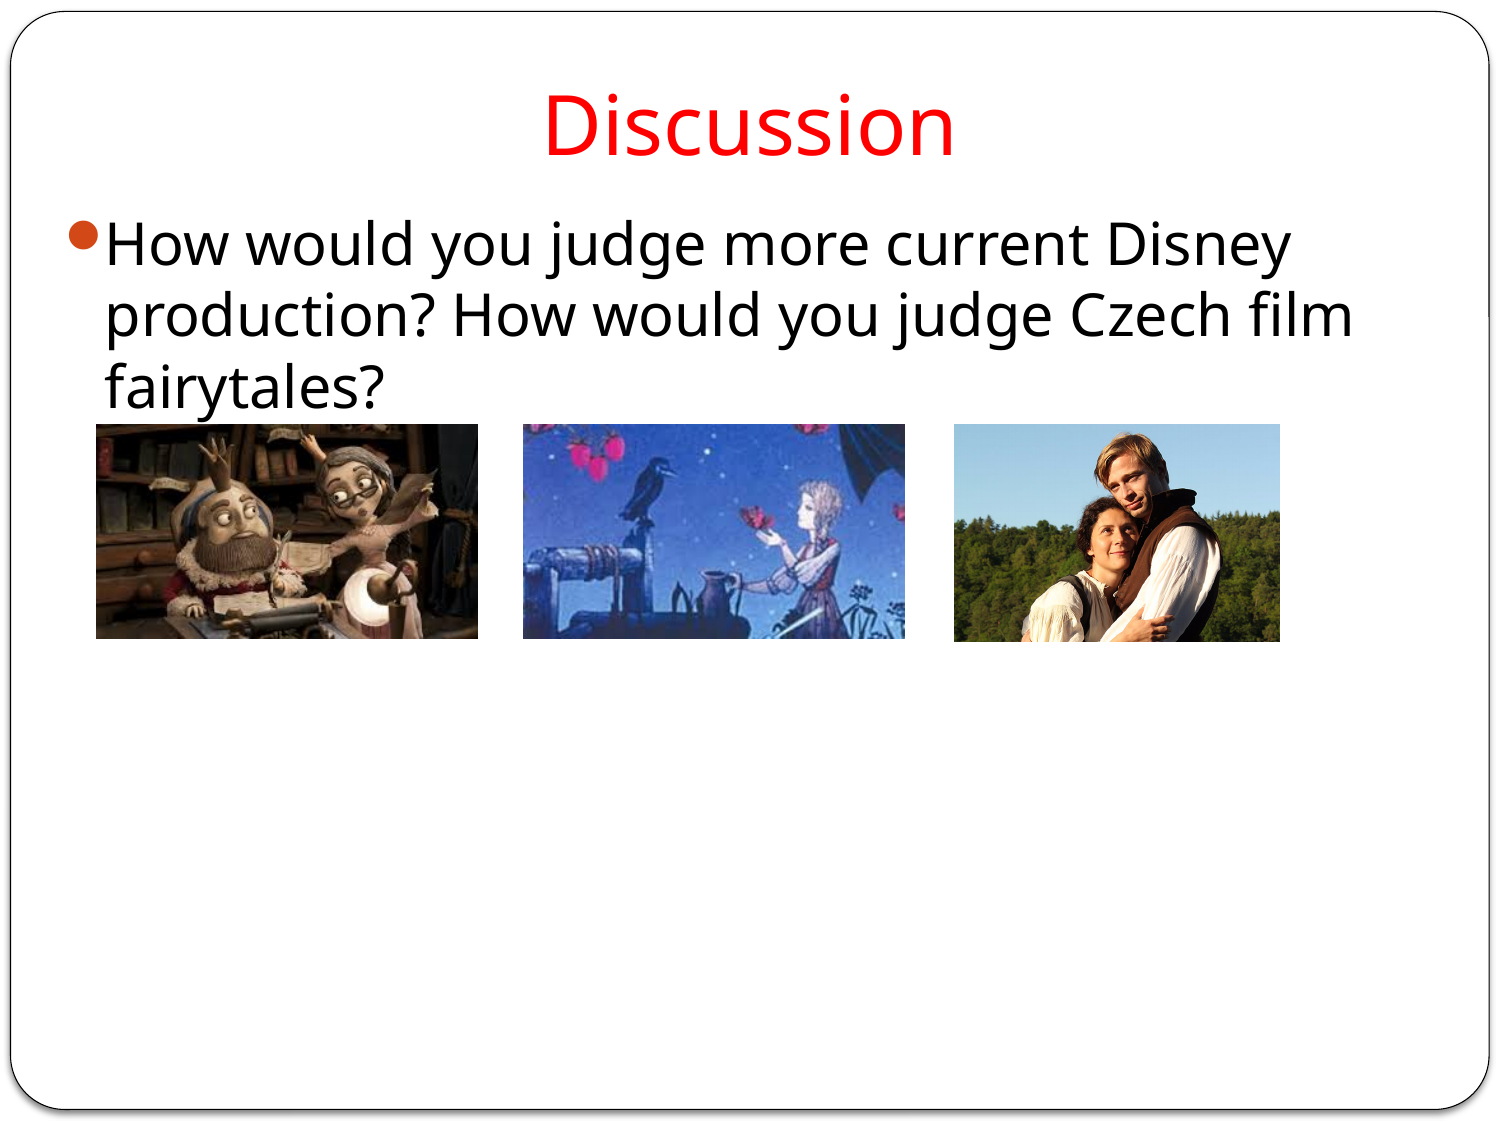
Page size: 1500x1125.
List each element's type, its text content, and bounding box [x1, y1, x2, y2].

picture [95, 424, 478, 639]
picture [523, 424, 905, 639]
picture [953, 424, 1280, 642]
title Discussion [112, 0, 1388, 112]
list How would you judge more current Disney production? How would you judge Czech film fairytales? [50, 112, 1420, 1113]
